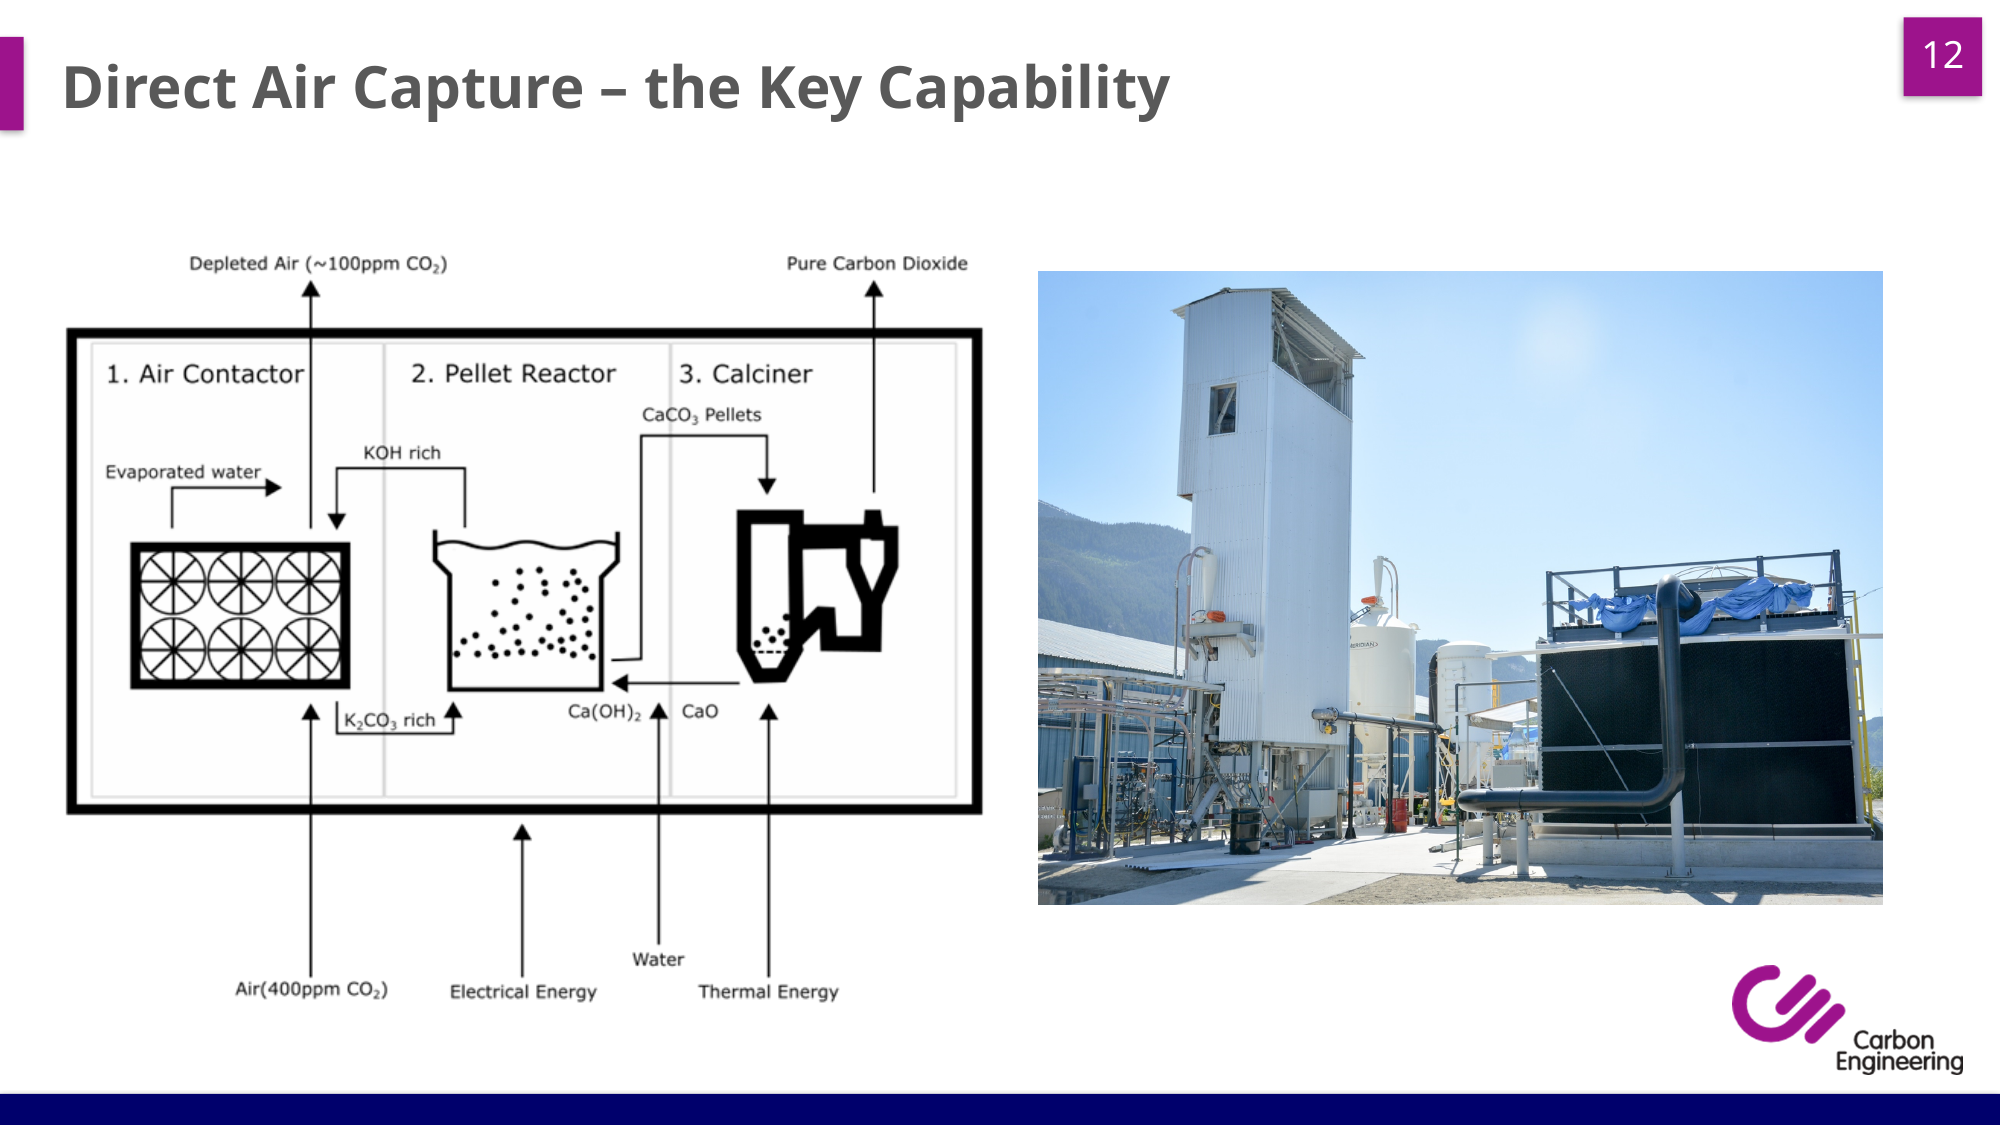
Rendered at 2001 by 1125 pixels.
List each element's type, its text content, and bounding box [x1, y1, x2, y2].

picture [1731, 965, 1964, 1075]
text_box [0, 1093, 2000, 1125]
text_box Direct Air Capture – the Key Capability [61, 42, 2000, 148]
text_box 12 [1903, 17, 1983, 97]
picture [0, 220, 1883, 1094]
text_box [0, 36, 24, 131]
